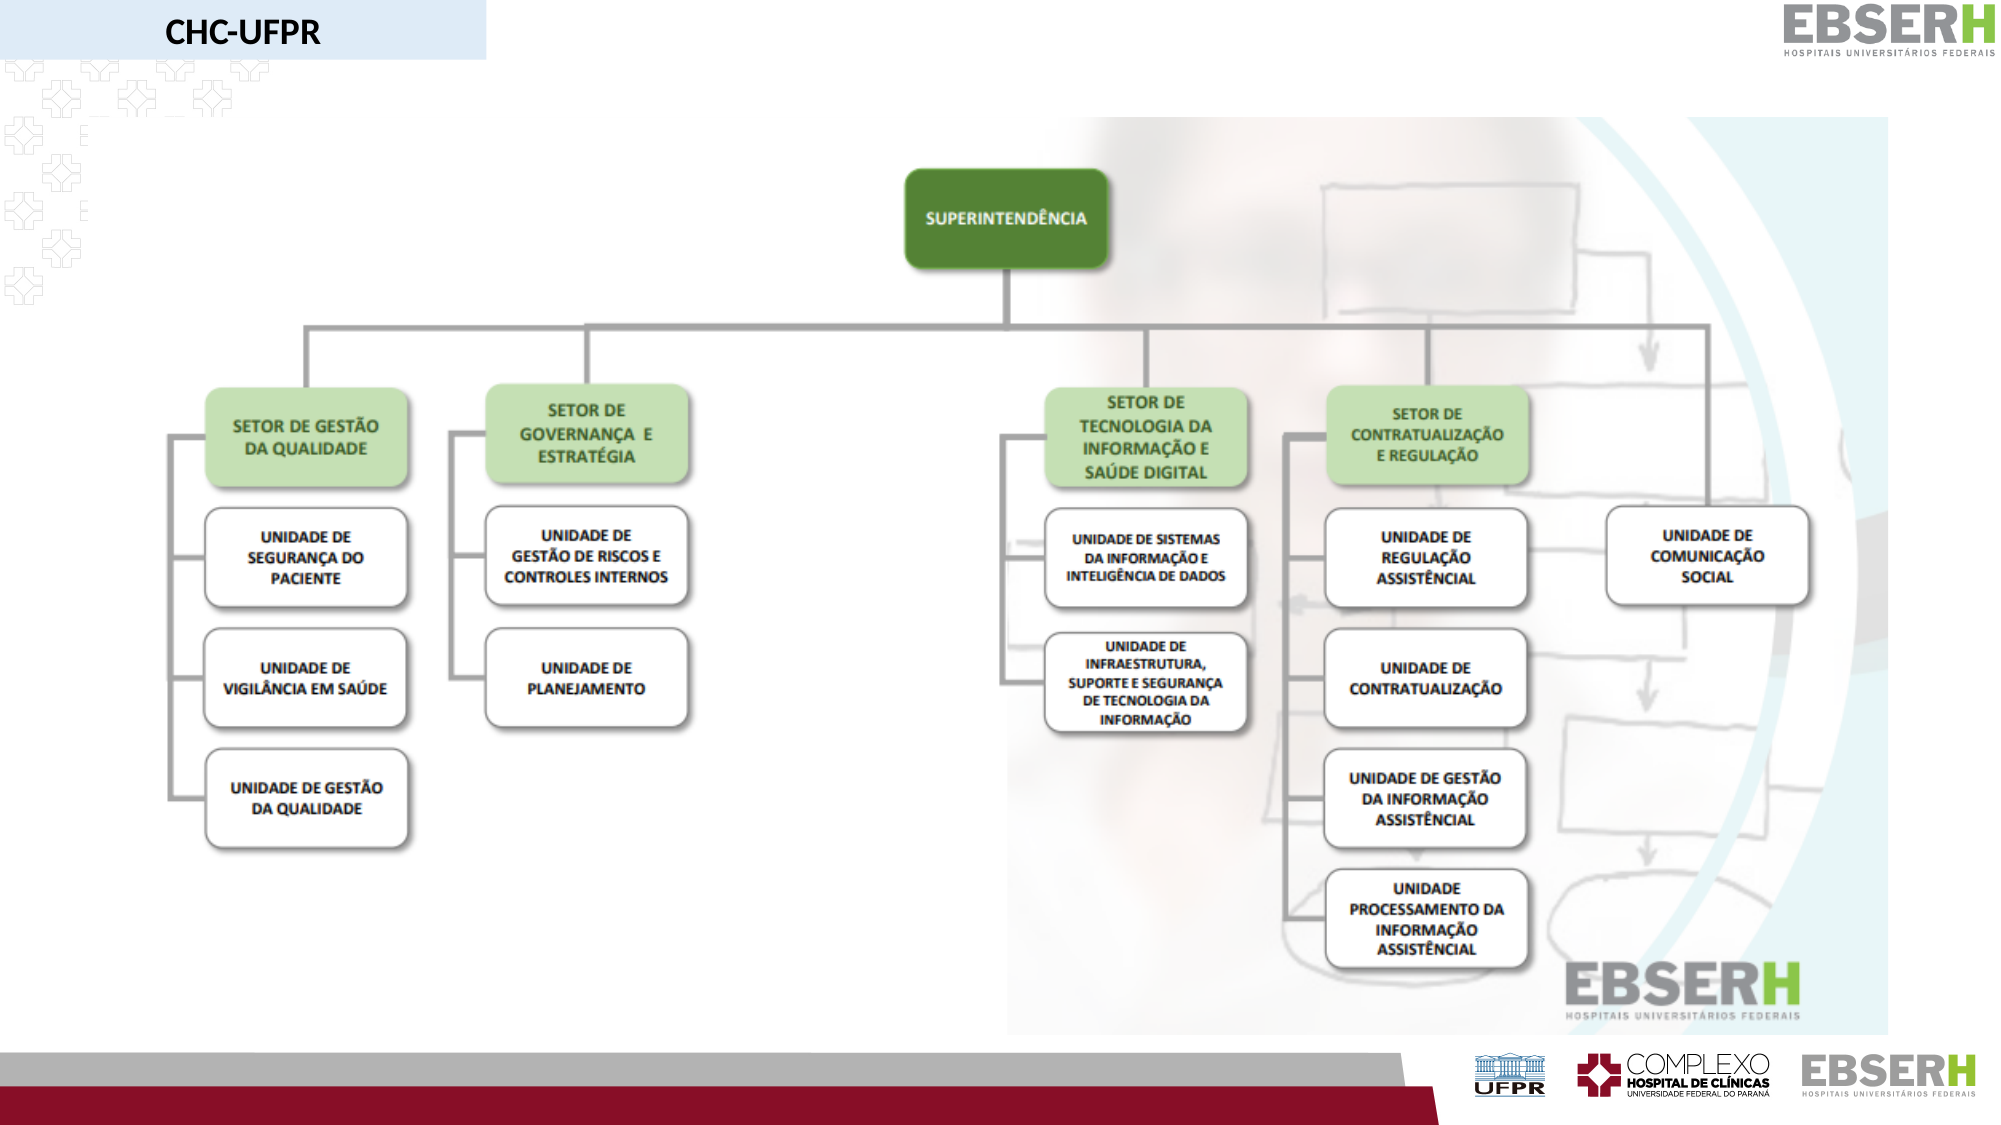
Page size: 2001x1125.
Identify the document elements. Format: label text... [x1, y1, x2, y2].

picture [0, 0, 2001, 1125]
text_box CHC-UFPR [0, 0, 487, 60]
